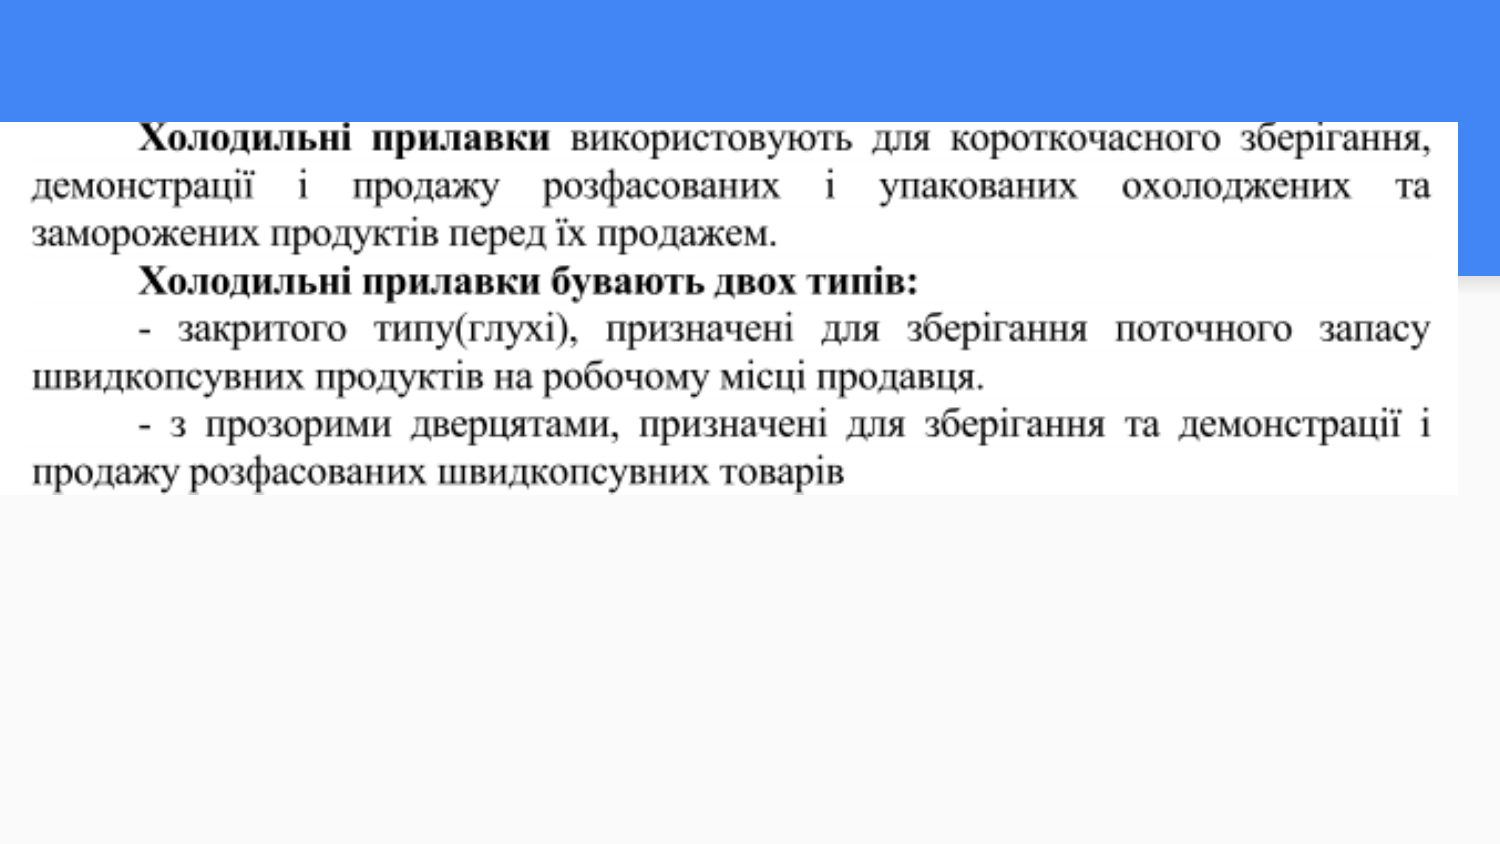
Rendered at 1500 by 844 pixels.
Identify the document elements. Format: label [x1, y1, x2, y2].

picture [0, 121, 1458, 495]
